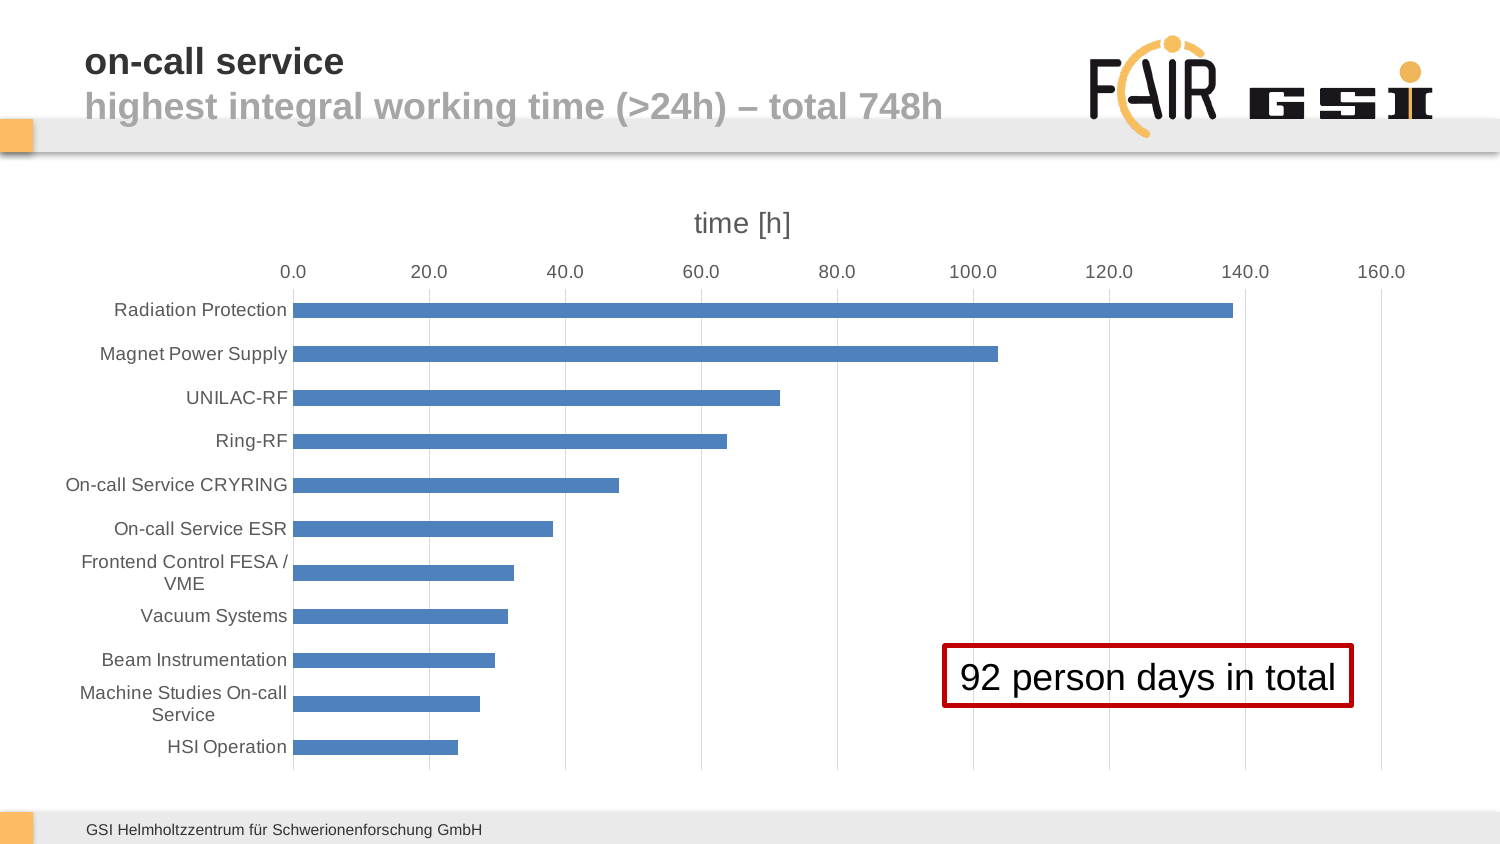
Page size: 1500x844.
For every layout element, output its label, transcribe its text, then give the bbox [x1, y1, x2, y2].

chart [51, 178, 1434, 782]
title on-call service highest integral working time (>24h) – total 748h [69, 37, 1169, 135]
picture [1089, 33, 1217, 140]
picture [1248, 59, 1434, 119]
